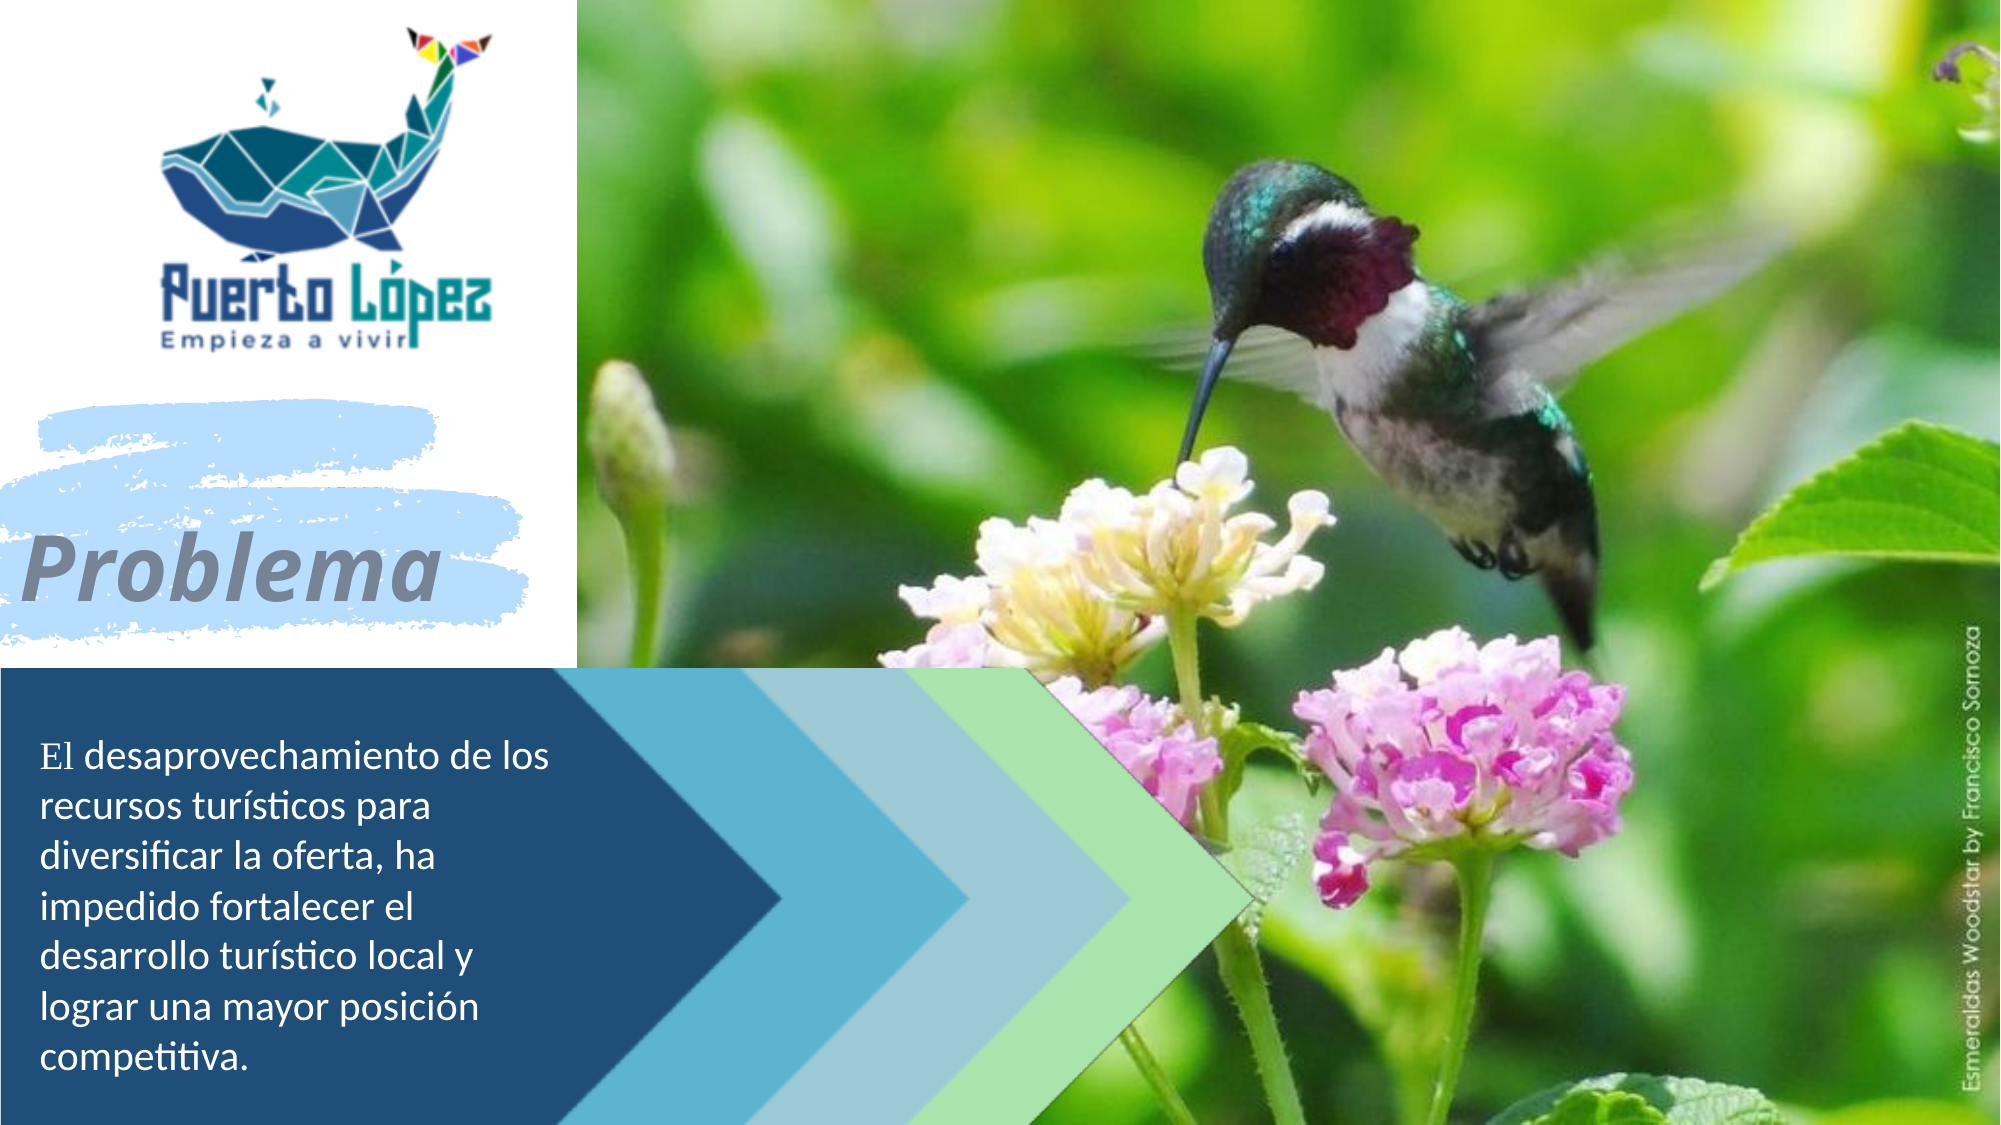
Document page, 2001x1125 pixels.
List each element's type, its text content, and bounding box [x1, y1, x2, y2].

picture [0, 0, 2000, 1125]
text_box El desaprovechamiento de los recursos turísticos para diversificar la oferta, ha impedido fortalecer el desarrollo turístico local y lograr una mayor posición competitiva. [24, 720, 400, 1125]
